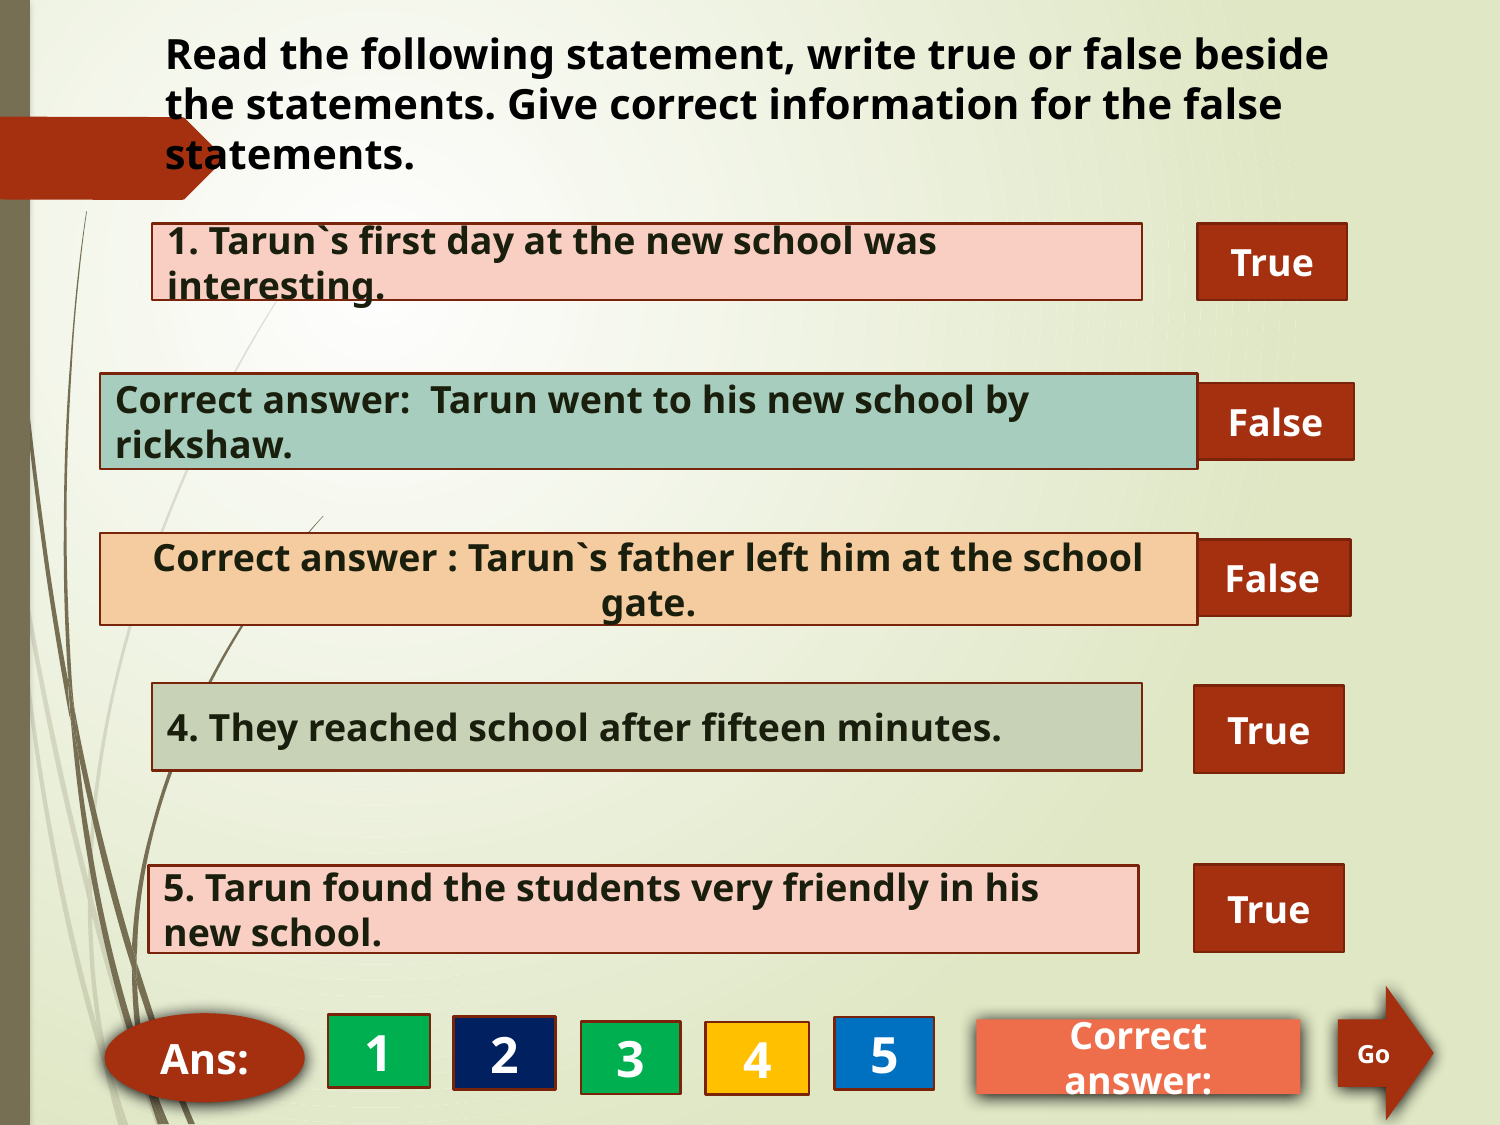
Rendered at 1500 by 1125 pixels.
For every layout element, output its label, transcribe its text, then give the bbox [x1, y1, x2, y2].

text_box Ans: [103, 1011, 306, 1104]
text_box False [1199, 538, 1352, 617]
text_box 1. Tarun`s first day at the new school was interesting. [151, 222, 1143, 301]
text_box 4 [704, 1021, 810, 1096]
text_box True [1196, 222, 1348, 301]
text_box 5. Tarun found the students very friendly in his new school. [147, 864, 1140, 954]
text_box 1 [327, 1013, 431, 1089]
text_box 3 [580, 1020, 682, 1095]
text_box True [1193, 684, 1345, 774]
text_box Correct answer : Tarun`s father left him at the school gate. [99, 532, 1199, 626]
text_box 2 [452, 1015, 557, 1091]
text_box 4. They reached school after fifteen minutes. [151, 682, 1143, 772]
text_box 5 [833, 1016, 935, 1091]
text_box Correct answer: [975, 1018, 1302, 1096]
text_box Read the following statement, write true or false beside the statements. Give correct information for the false statements. [149, 20, 1413, 185]
text_box True [1193, 863, 1345, 953]
text_box Correct answer: Tarun went to his new school by rickshaw. [99, 372, 1199, 470]
text_box Go [1336, 984, 1435, 1122]
text_box False [1199, 382, 1355, 461]
